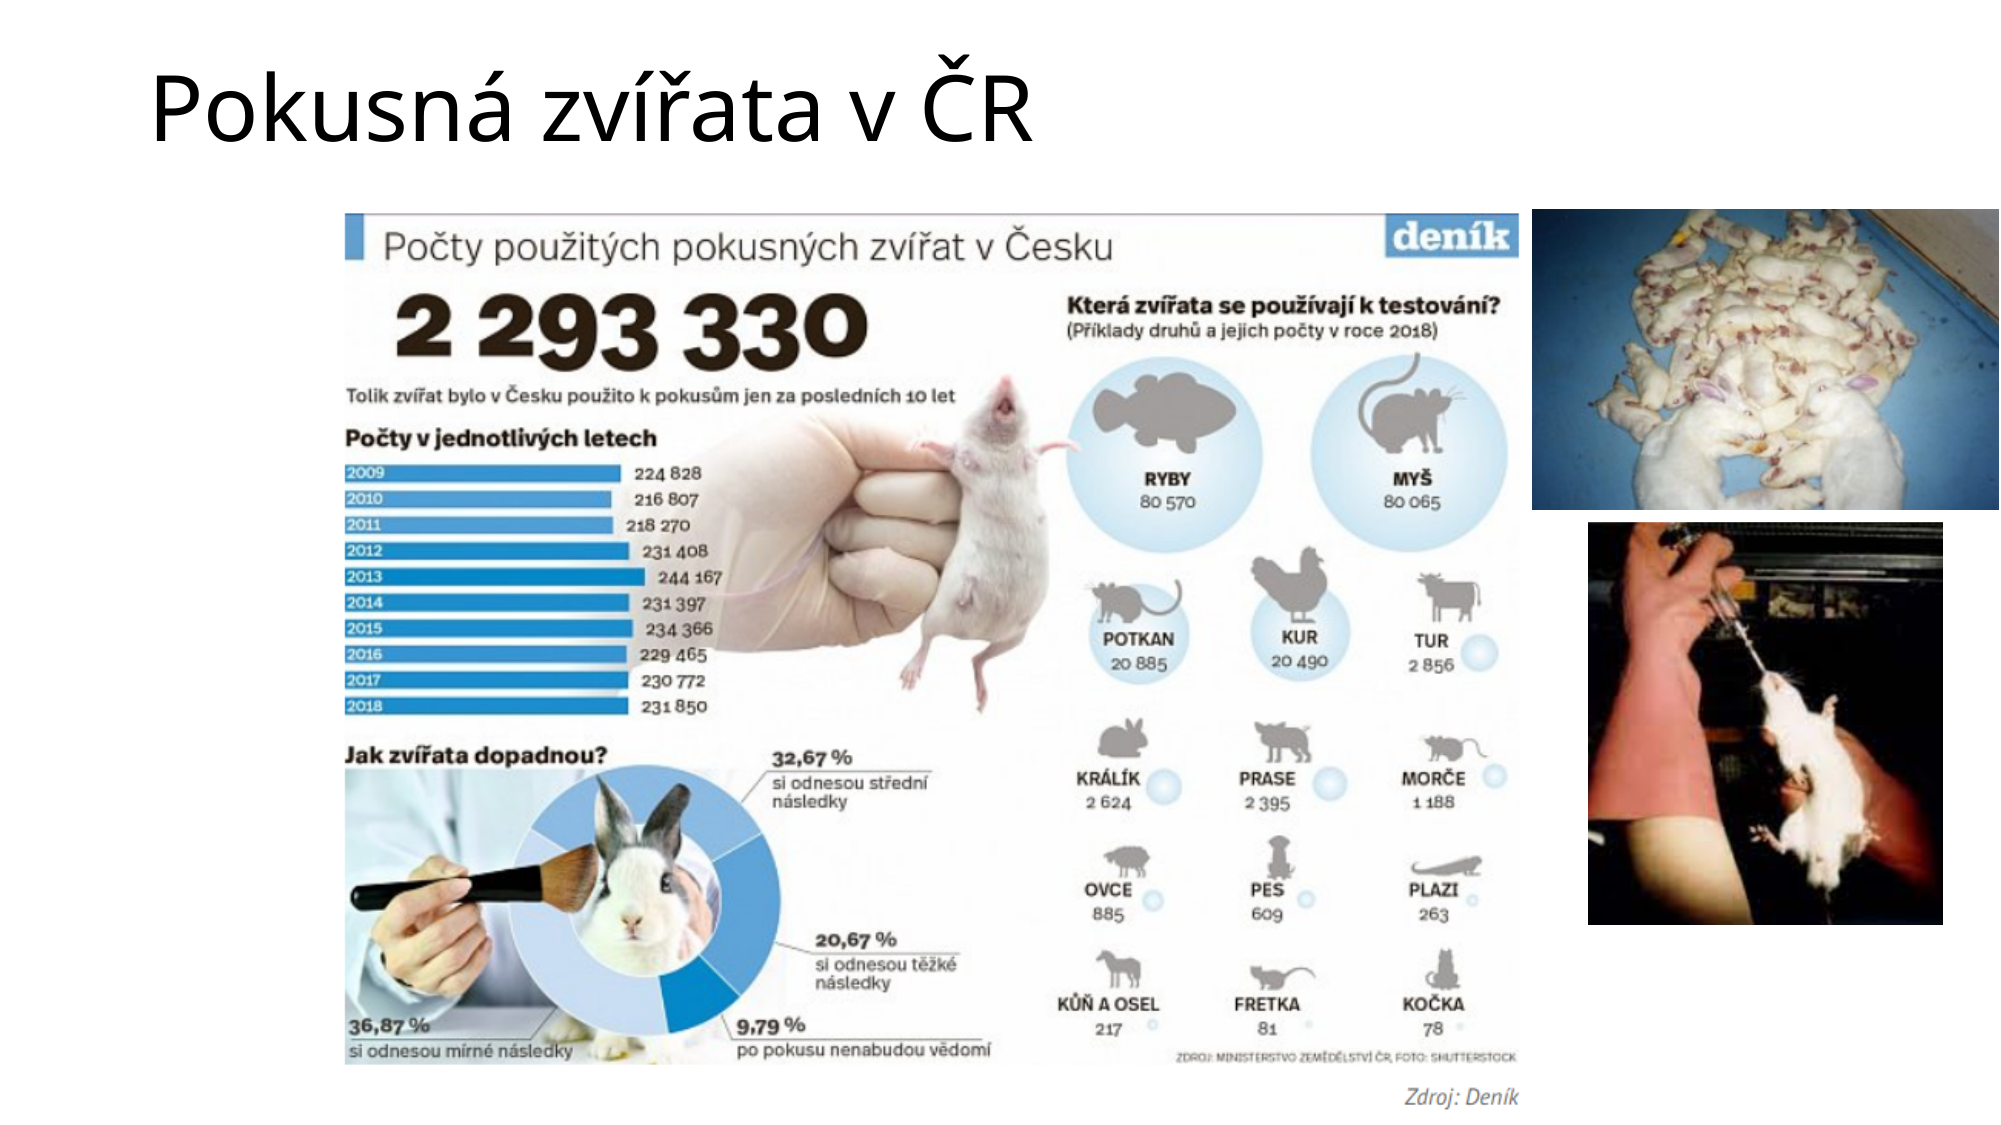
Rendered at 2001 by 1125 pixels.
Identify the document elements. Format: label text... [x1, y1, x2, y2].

picture [1532, 209, 1999, 510]
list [336, 209, 1533, 1125]
picture [1588, 521, 1943, 925]
title Pokusná zvířata v ČR [133, 3, 1859, 221]
